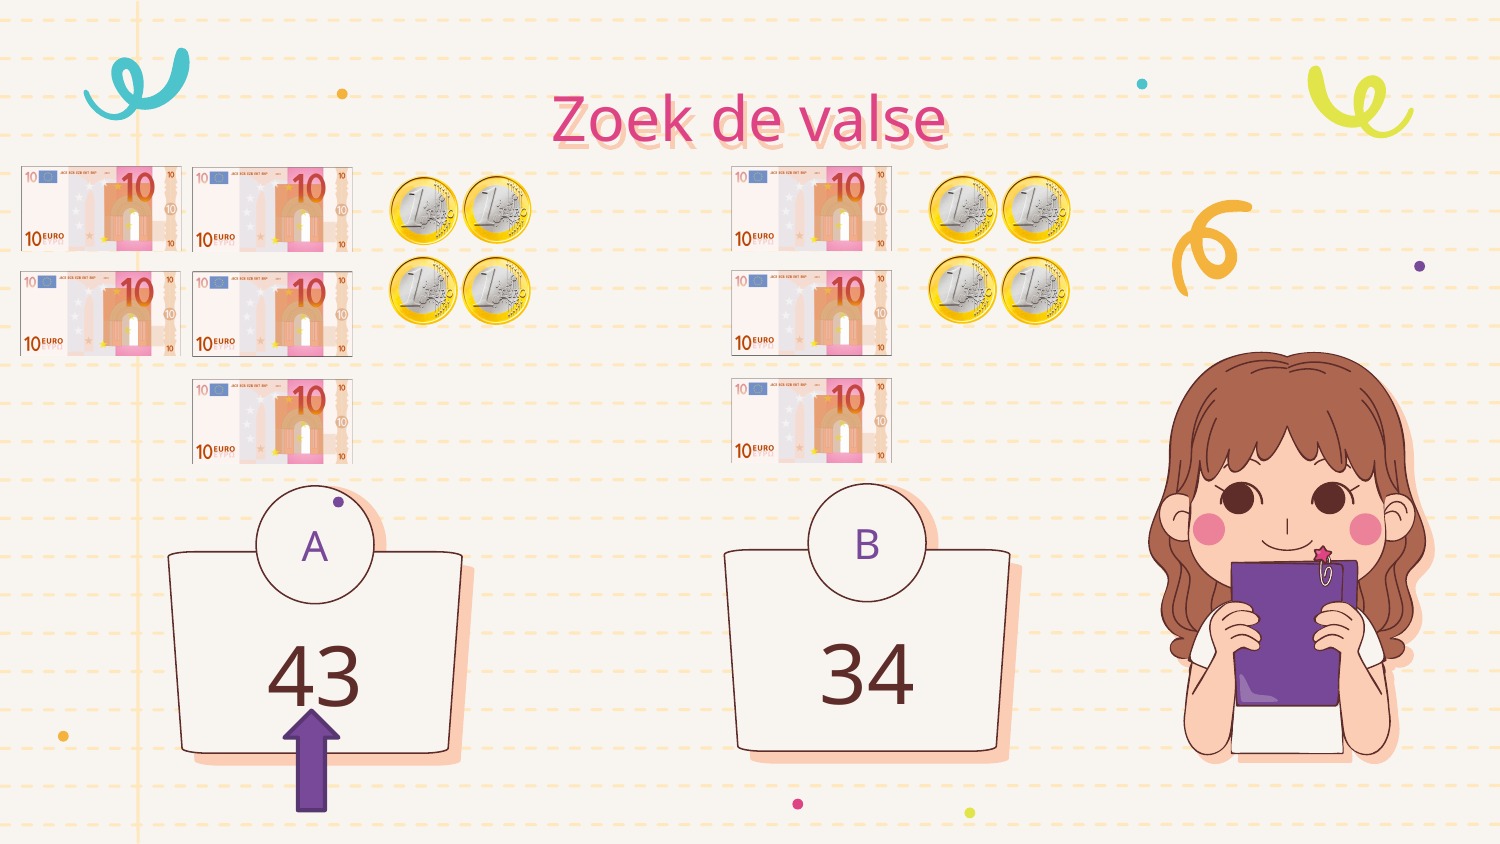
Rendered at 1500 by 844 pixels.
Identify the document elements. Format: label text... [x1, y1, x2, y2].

text_box [737, 740, 997, 752]
text_box [323, 485, 387, 551]
picture [928, 174, 998, 245]
text_box 34 [735, 601, 999, 740]
picture [192, 379, 353, 465]
text_box [328, 551, 463, 754]
text_box [328, 565, 475, 766]
picture [731, 165, 892, 251]
picture [20, 165, 182, 251]
title Zoek de valse [118, 88, 1382, 145]
picture [19, 270, 181, 356]
text_box [83, 47, 190, 121]
picture [192, 271, 353, 357]
picture [461, 174, 532, 244]
text_box A [256, 485, 374, 603]
picture [927, 254, 998, 324]
picture [731, 377, 892, 463]
text_box 43 [183, 603, 447, 742]
text_box [1136, 78, 1148, 90]
picture [388, 255, 459, 326]
text_box [336, 88, 348, 100]
picture [461, 255, 531, 326]
text_box [724, 549, 853, 706]
text_box [122, 138, 1385, 151]
text_box [57, 730, 69, 742]
picture [388, 175, 459, 246]
text_box [168, 551, 301, 754]
picture [192, 166, 353, 253]
picture [1001, 174, 1071, 244]
text_box [282, 708, 341, 813]
text_box [792, 798, 804, 810]
text_box [193, 753, 295, 766]
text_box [1140, 351, 1436, 764]
text_box [875, 483, 939, 549]
picture [731, 270, 892, 356]
text_box [332, 496, 344, 508]
text_box B [808, 483, 927, 601]
text_box [1307, 65, 1414, 139]
text_box [964, 807, 976, 819]
text_box [882, 549, 1010, 709]
text_box [1414, 260, 1426, 272]
text_box [749, 562, 1023, 764]
text_box [1172, 199, 1253, 297]
picture [1000, 255, 1071, 326]
